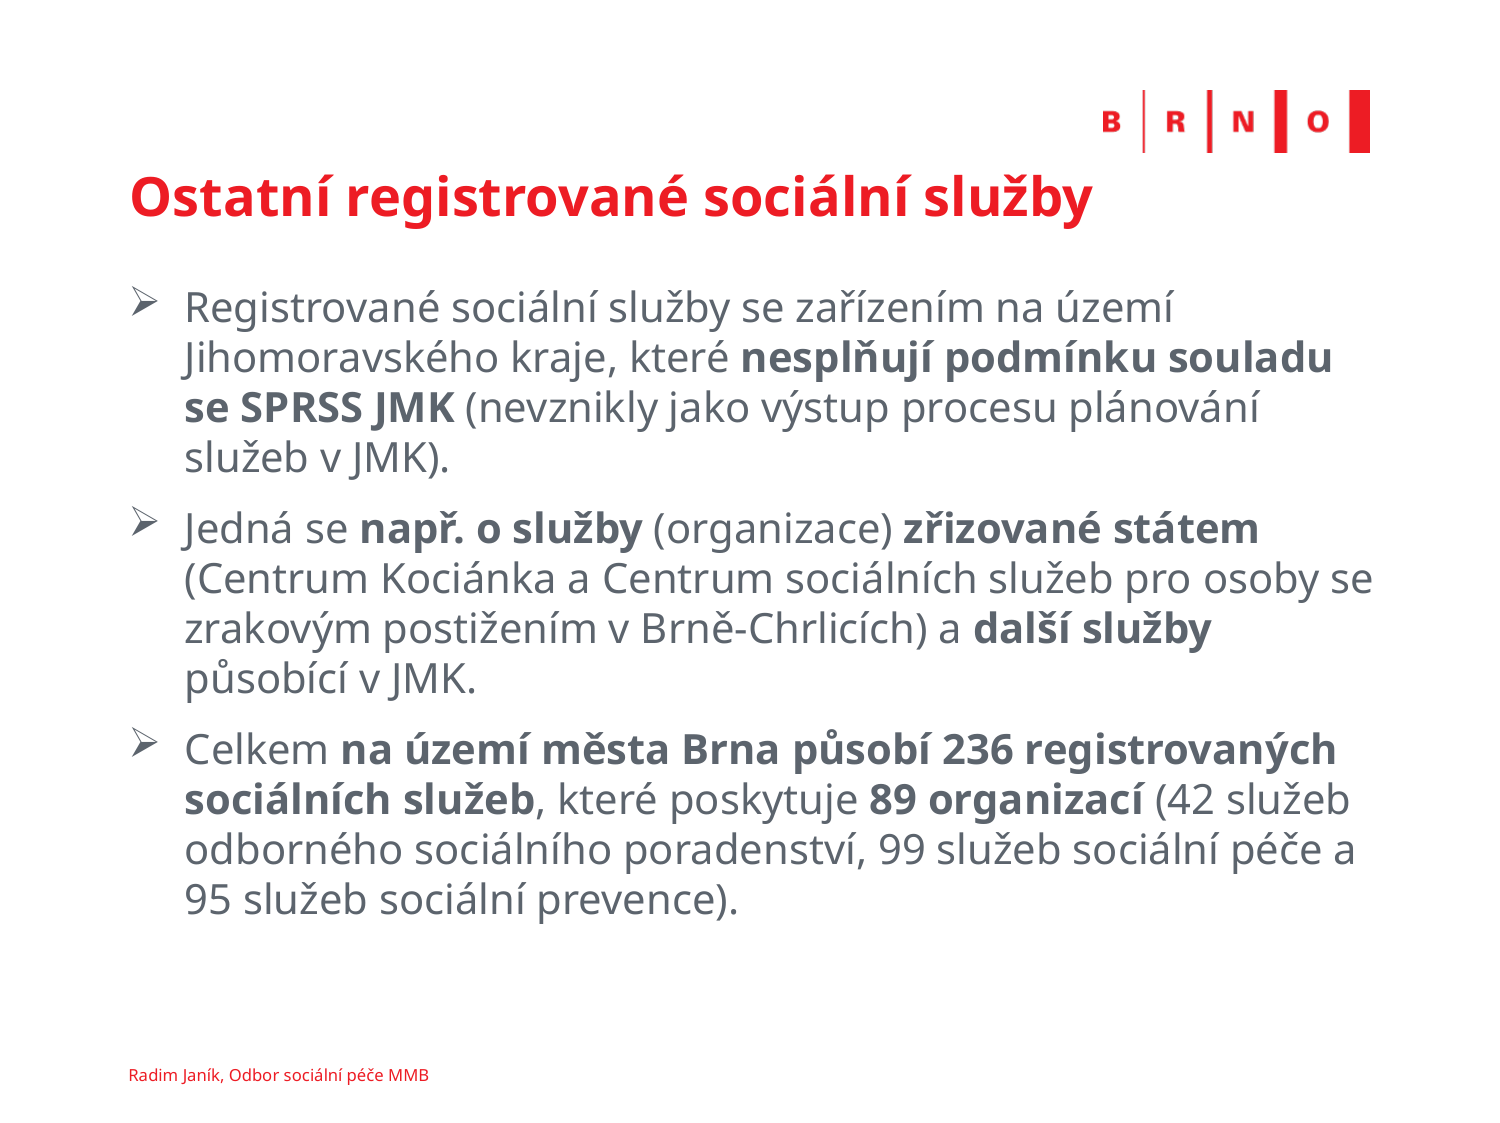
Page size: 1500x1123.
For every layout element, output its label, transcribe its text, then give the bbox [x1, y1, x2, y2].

list Registrované sociální služby se zařízením na území Jihomoravského kraje, které nesplňují podmínku souladu se SPRSS JMK (nevznikly jako výstup procesu plánování služeb v JMK). Jedná se např. o služby (organizace) zřizované státem (Centrum Kociánka a Centrum sociálních služeb pro osoby se zrakovým postižením v Brně-Chrlicích) a další služby působící v JMK. Celkem na území města Brna působí 236 registrovaných sociálních služeb, které poskytuje 89 organizací (42 služeb odborného sociálního poradenství, 99 služeb sociální péče a 95 služeb sociální prevence). [128, 281, 1376, 1010]
picture [1103, 90, 1370, 147]
footer Radim Janík, Odbor sociální péče MMB [128, 1027, 1014, 1088]
title Ostatní registrované sociální služby [129, 147, 1376, 227]
